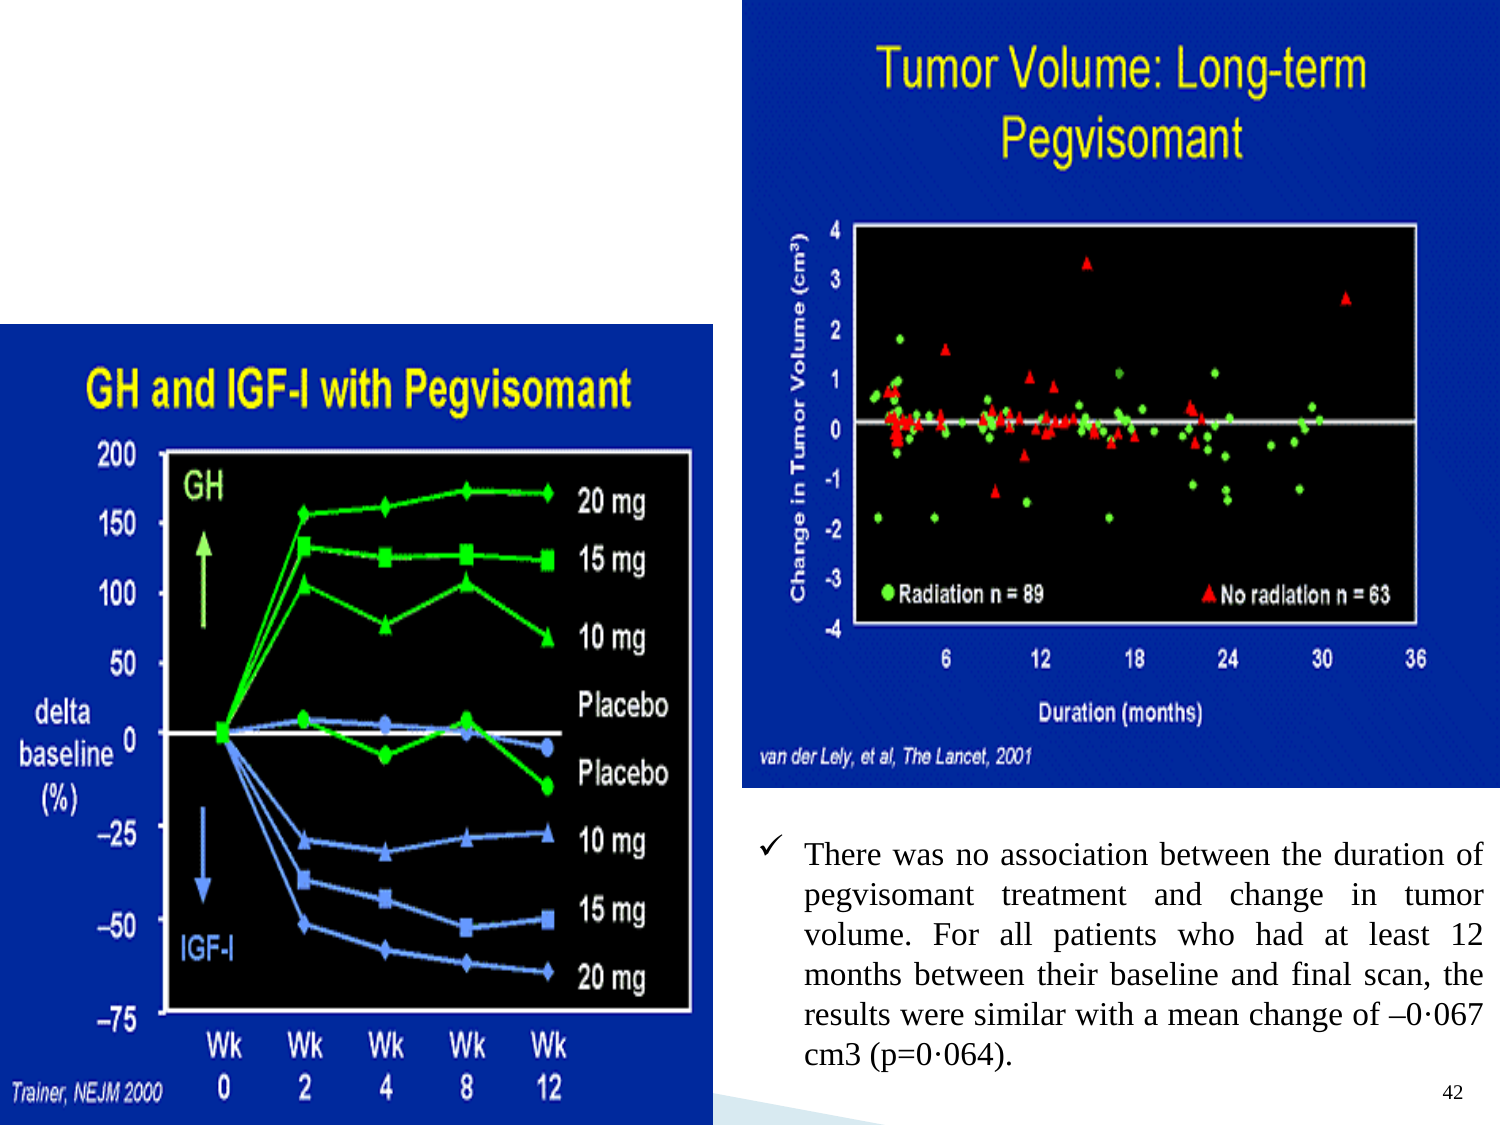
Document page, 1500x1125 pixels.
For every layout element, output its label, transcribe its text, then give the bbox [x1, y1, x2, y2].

picture [0, 324, 713, 1125]
text_box There was no association between the duration of pegvisomant treatment and change in tumor volume. For all patients who had at least 12 months between their baseline and final scan, the results were similar with a mean change of –0·067 cm3 (p=0·064). [742, 824, 1500, 1080]
slide_number 42 [1418, 1080, 1479, 1112]
picture [742, 0, 1500, 788]
